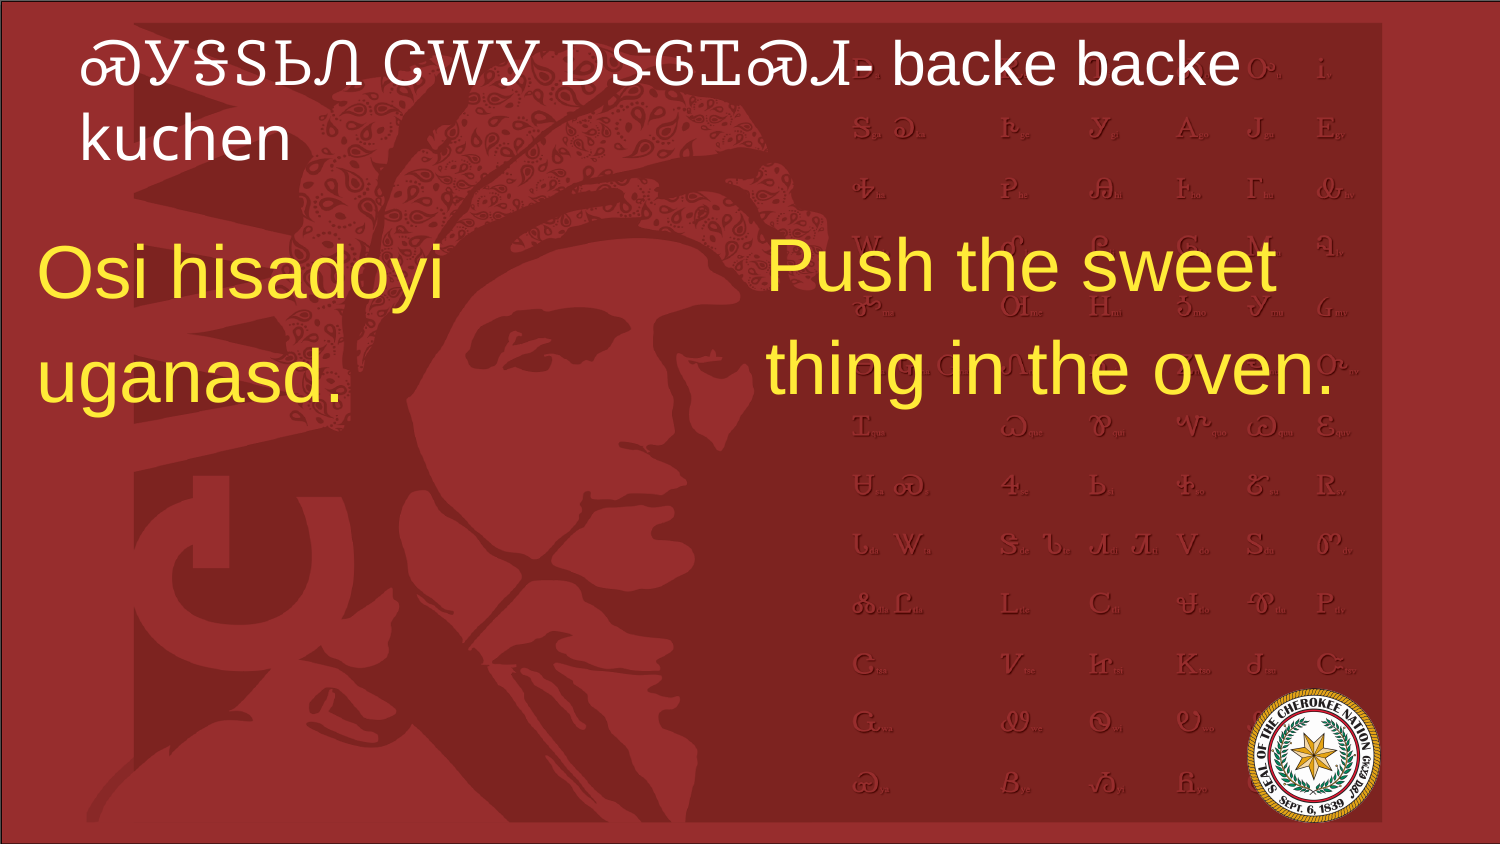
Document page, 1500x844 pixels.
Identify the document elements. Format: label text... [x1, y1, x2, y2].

list Osi hisadoyi uganasd. [21, 195, 725, 771]
picture [0, 0, 1500, 844]
list Push the sweet thing in the oven. [750, 187, 1411, 764]
title ᏍᎩᎦᏚᏏᏁ ᏣᎳᎩ ᎠᏕᎶᏆᏍᏗ- backe backe kuchen [63, 75, 1437, 188]
